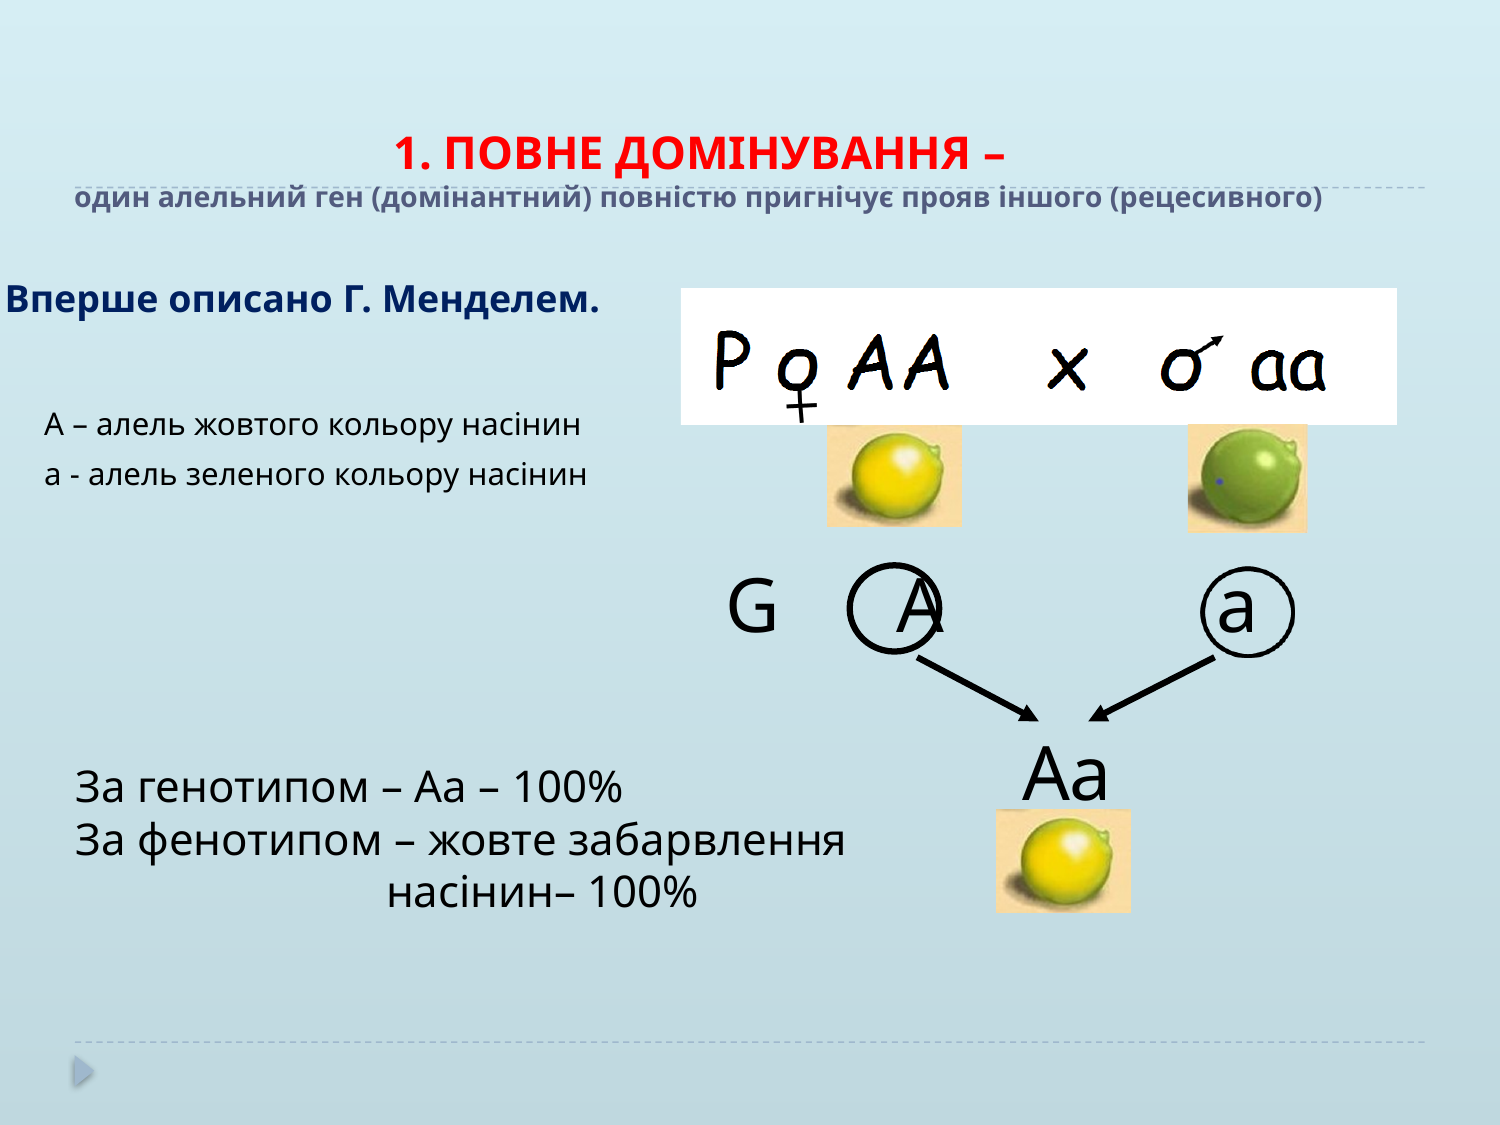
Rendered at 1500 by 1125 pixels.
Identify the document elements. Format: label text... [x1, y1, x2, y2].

text_box За генотипом – Аа – 100% За фенотипом – жовте забарвлення насінин– 100% [61, 751, 863, 924]
text_box G A a [710, 550, 1275, 656]
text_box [1087, 657, 1215, 722]
picture [1200, 566, 1295, 658]
text_box Aa [1007, 717, 1128, 809]
text_box [848, 563, 941, 654]
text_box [916, 657, 1040, 722]
picture [680, 288, 1397, 533]
title 1. ПОВНЕ ДОМІНУВАННЯ – один алельний ген (домінантний) повністю пригнічує прояв іншого (рецесивного) [52, 107, 1347, 221]
picture [996, 809, 1131, 913]
text_box Вперше описано Г. Менделем. [0, 267, 626, 327]
list А – алель жовтого кольору насінин а - алель зеленого кольору насінин [29, 396, 1405, 1018]
